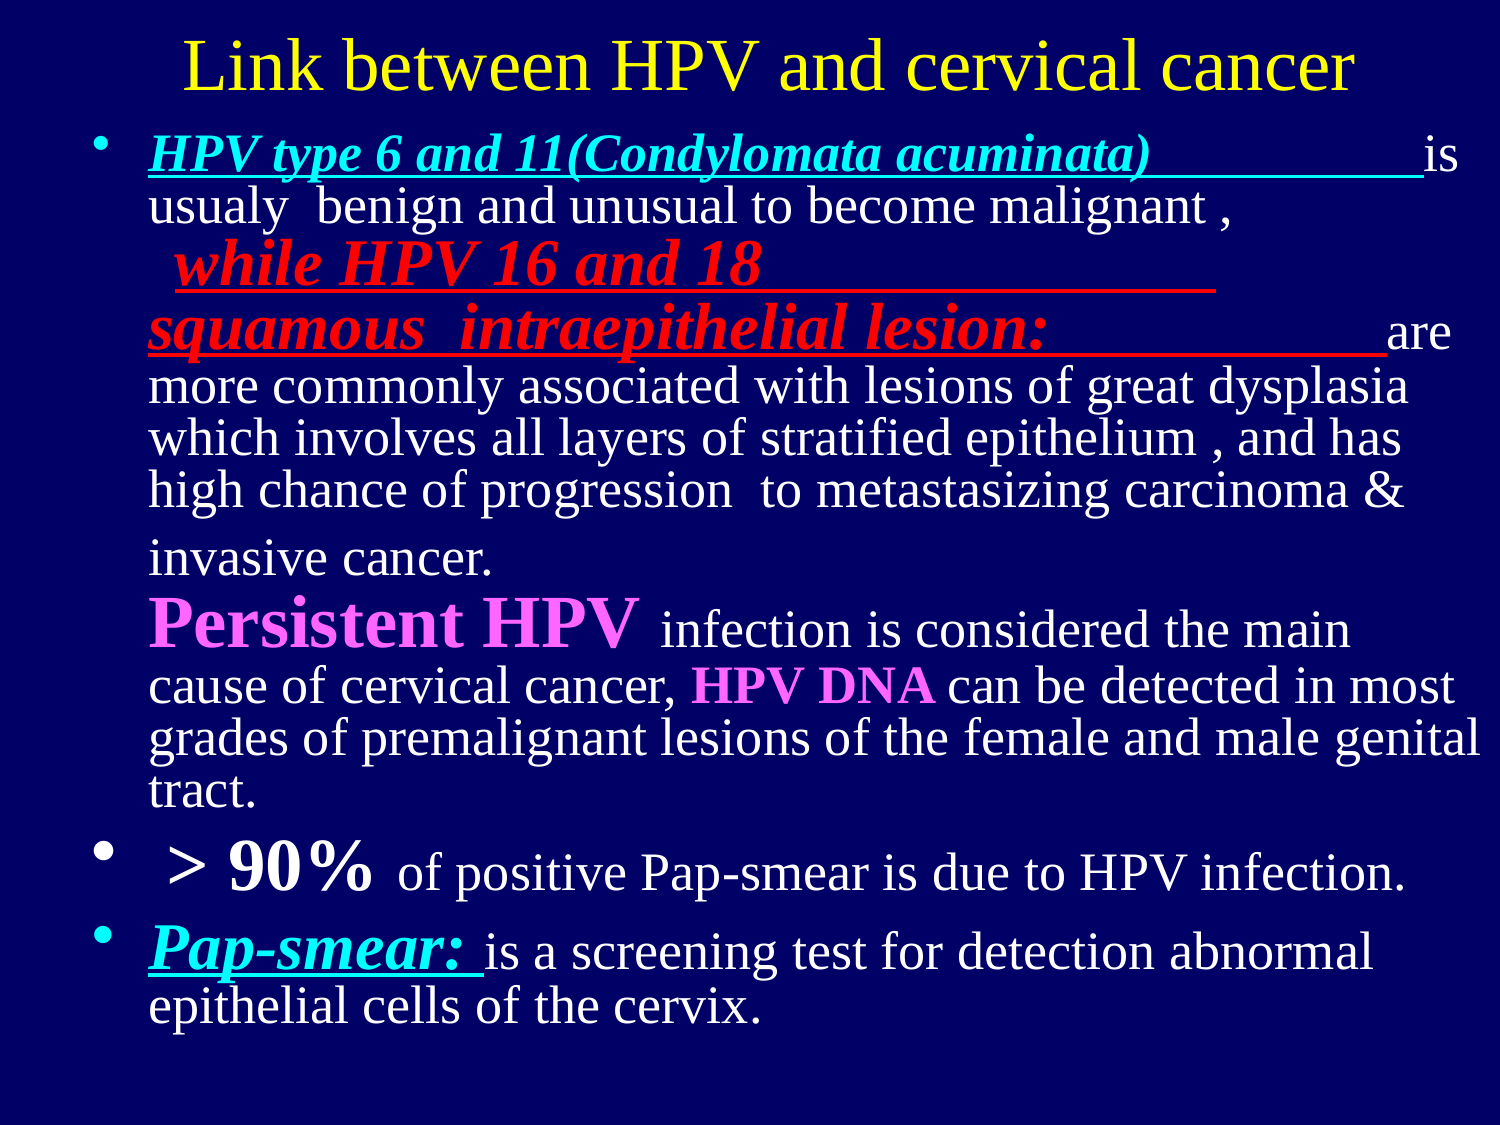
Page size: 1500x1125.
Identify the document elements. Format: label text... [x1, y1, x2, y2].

list HPV type 6 and 11(Condylomata acuminata) is usualy benign and unusual to become malignant , while HPV 16 and 18 squamous intraepithelial lesion: are more commonly associated with lesions of great dysplasia which involves all layers of stratified epithelium , and has high chance of progression to metastasizing carcinoma & invasive cancer. Persistent HPV infection is considered the main cause of cervical cancer, HPV DNA can be detected in most grades of premalignant lesions of the female and male genital tract. > 90% of positive Pap-smear is due to HPV infection. Pap-smear: is a screening test for detection abnormal epithelial cells of the cervix. > 90% of positive Pap-smear is due to HPV infection. Pap-smear: is a screening test for detection abnormal epithelial cells of the cervix. [76, 42, 1500, 1096]
text_box Link between HPV and cervical cancer [85, 0, 1436, 161]
